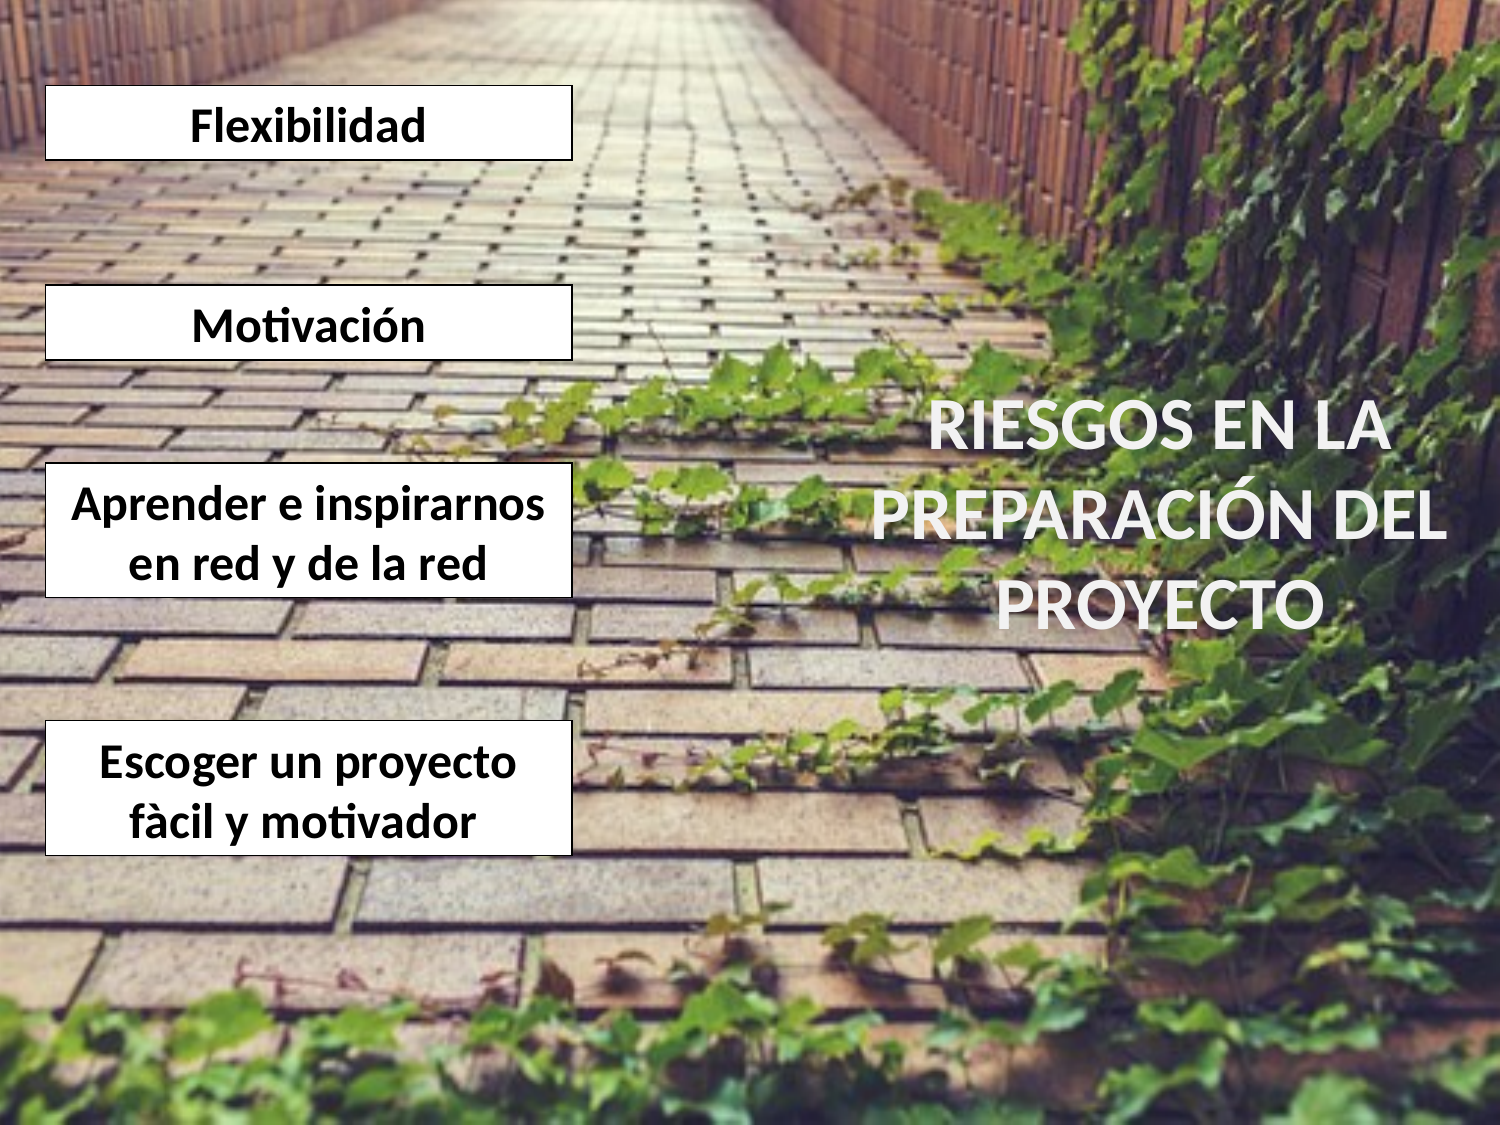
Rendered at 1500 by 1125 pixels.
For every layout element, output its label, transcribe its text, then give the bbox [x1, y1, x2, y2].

text_box RIESGOS EN LA PREPARACIÓN DEL PROYECTO [749, 367, 1500, 652]
text_box Flexibilidad [45, 85, 573, 161]
text_box Motivación [45, 285, 573, 360]
text_box Aprender e inspirarnos en red y de la red [45, 462, 573, 598]
picture [0, 0, 1500, 1125]
text_box Escoger un proyecto fàcil y motivador [45, 720, 573, 856]
